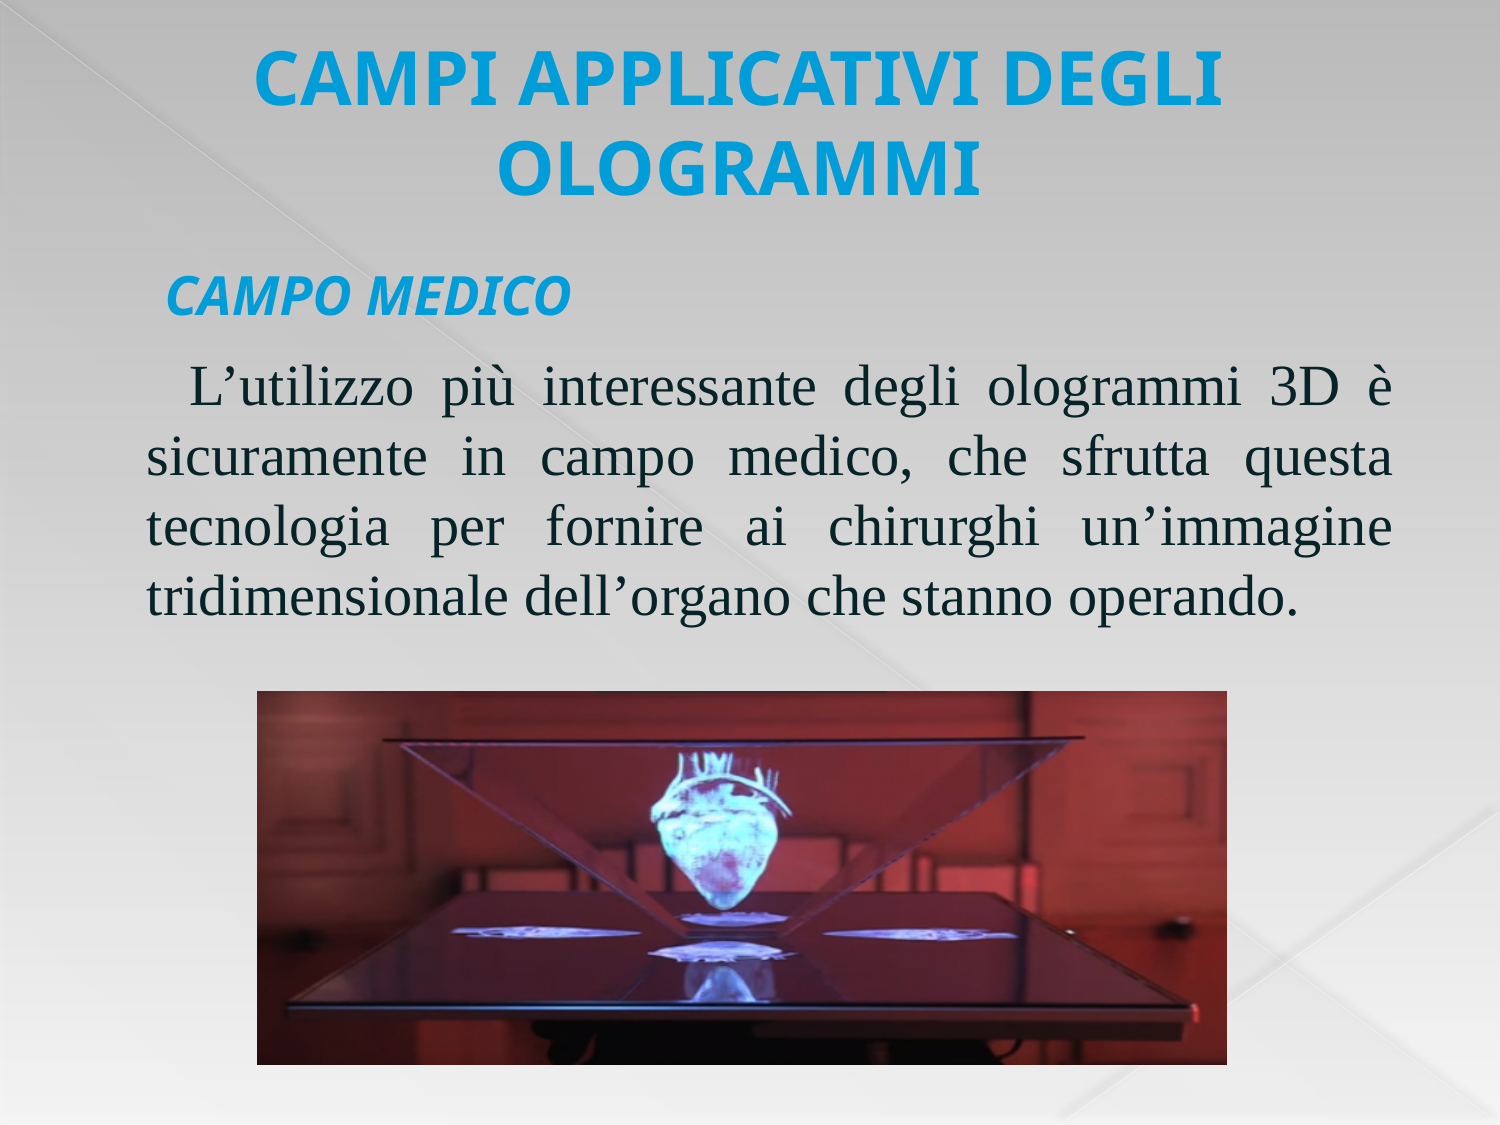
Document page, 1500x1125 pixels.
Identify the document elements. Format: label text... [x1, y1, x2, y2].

text_box Campi applicativi degli ologrammi [117, 23, 1360, 219]
list L’utilizzo più interessante degli ologrammi 3D è sicuramente in campo medico, che sfrutta questa tecnologia per fornire ai chirurghi un’immagine tridimensionale dell’organo che stanno operando. [58, 339, 1409, 1090]
picture [257, 691, 1227, 1066]
title Campo medico [70, 222, 1421, 476]
